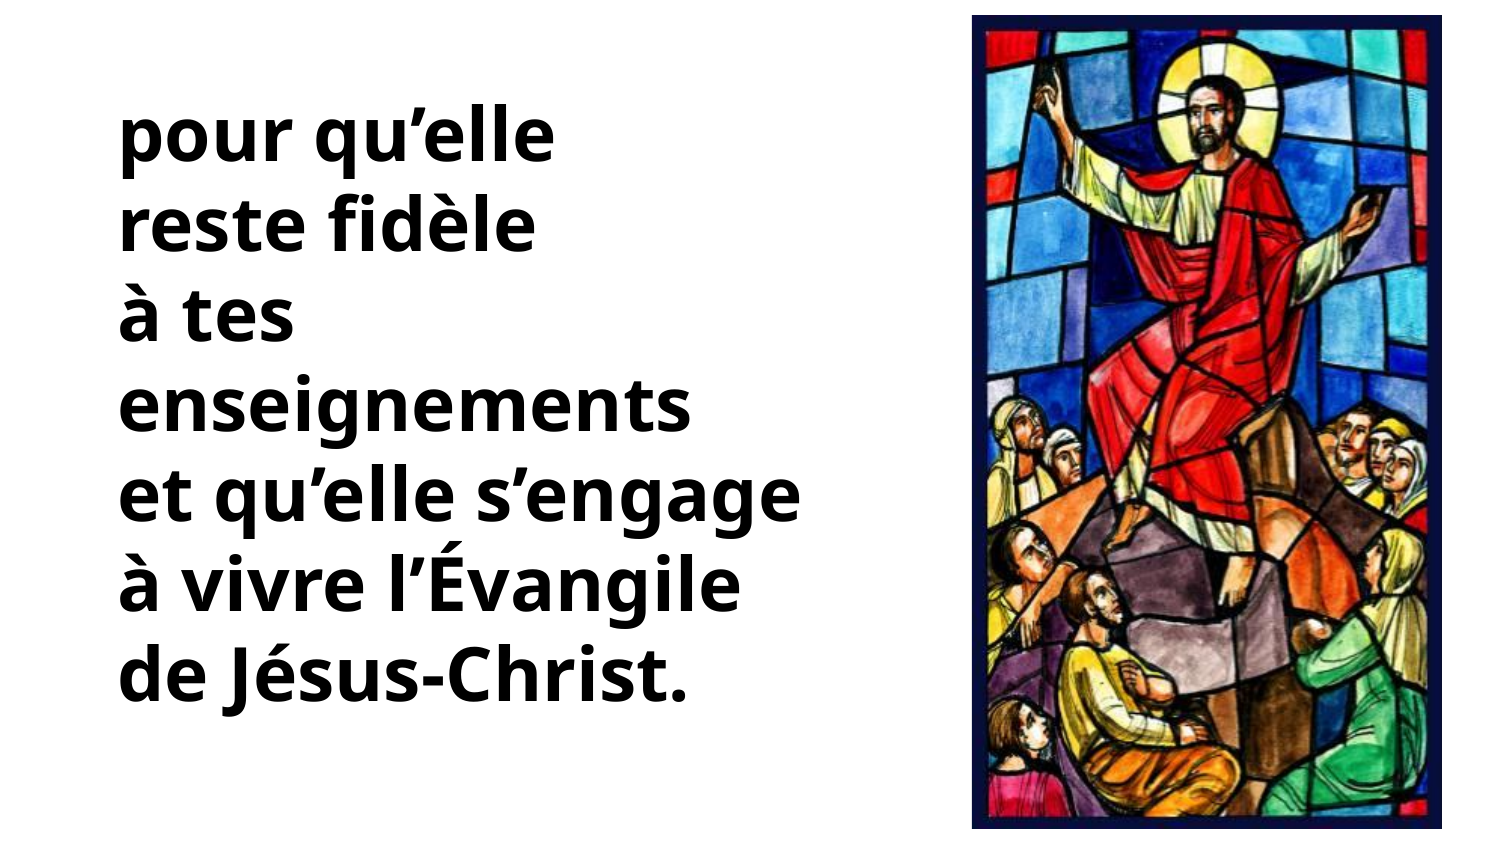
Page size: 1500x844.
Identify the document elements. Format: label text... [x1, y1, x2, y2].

title pour qu’elle reste fidèle à tes enseignements et qu’elle s’engage à vivre l’Évangile de Jésus-Christ. [102, 70, 821, 716]
picture [971, 14, 1443, 829]
